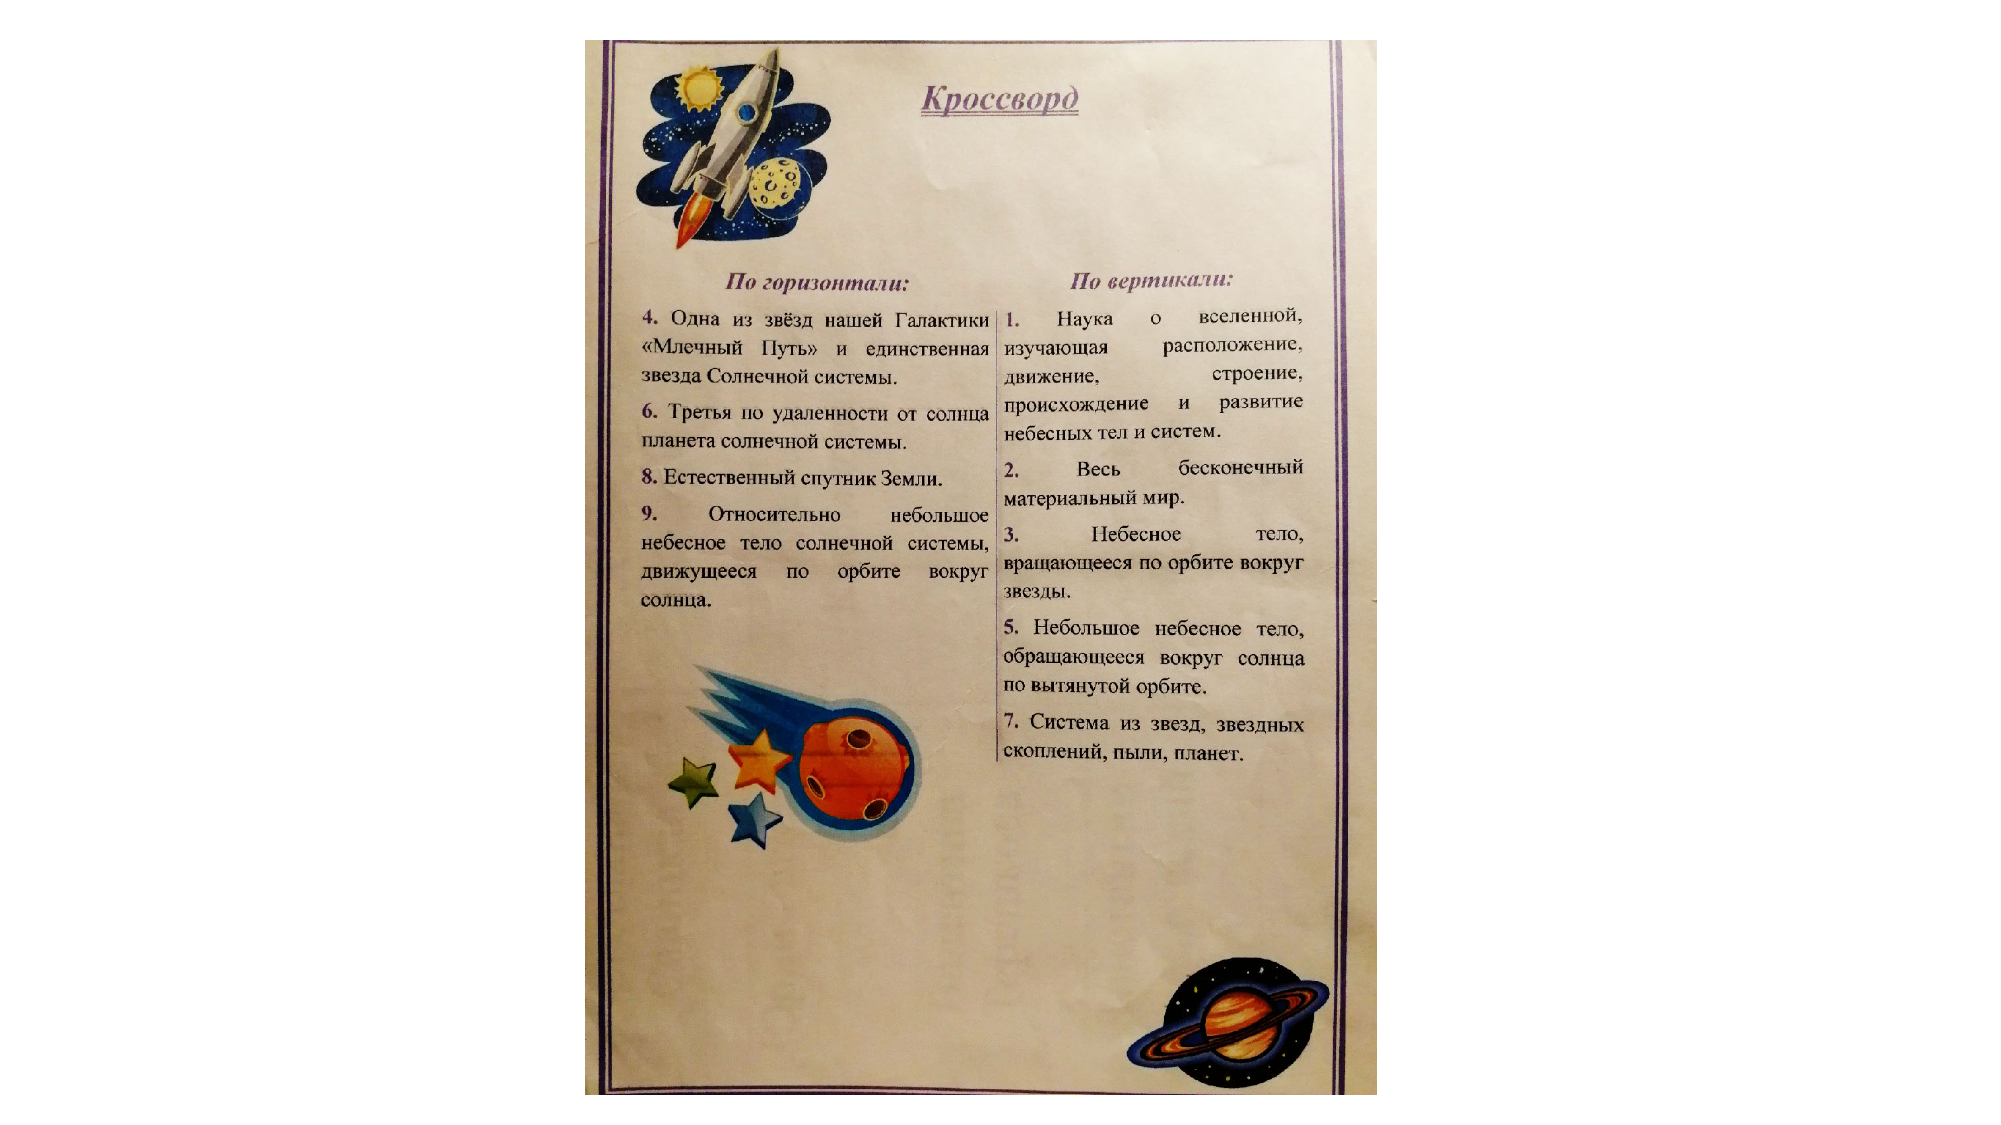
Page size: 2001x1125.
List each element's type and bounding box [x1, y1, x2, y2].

picture [585, 40, 1377, 1095]
